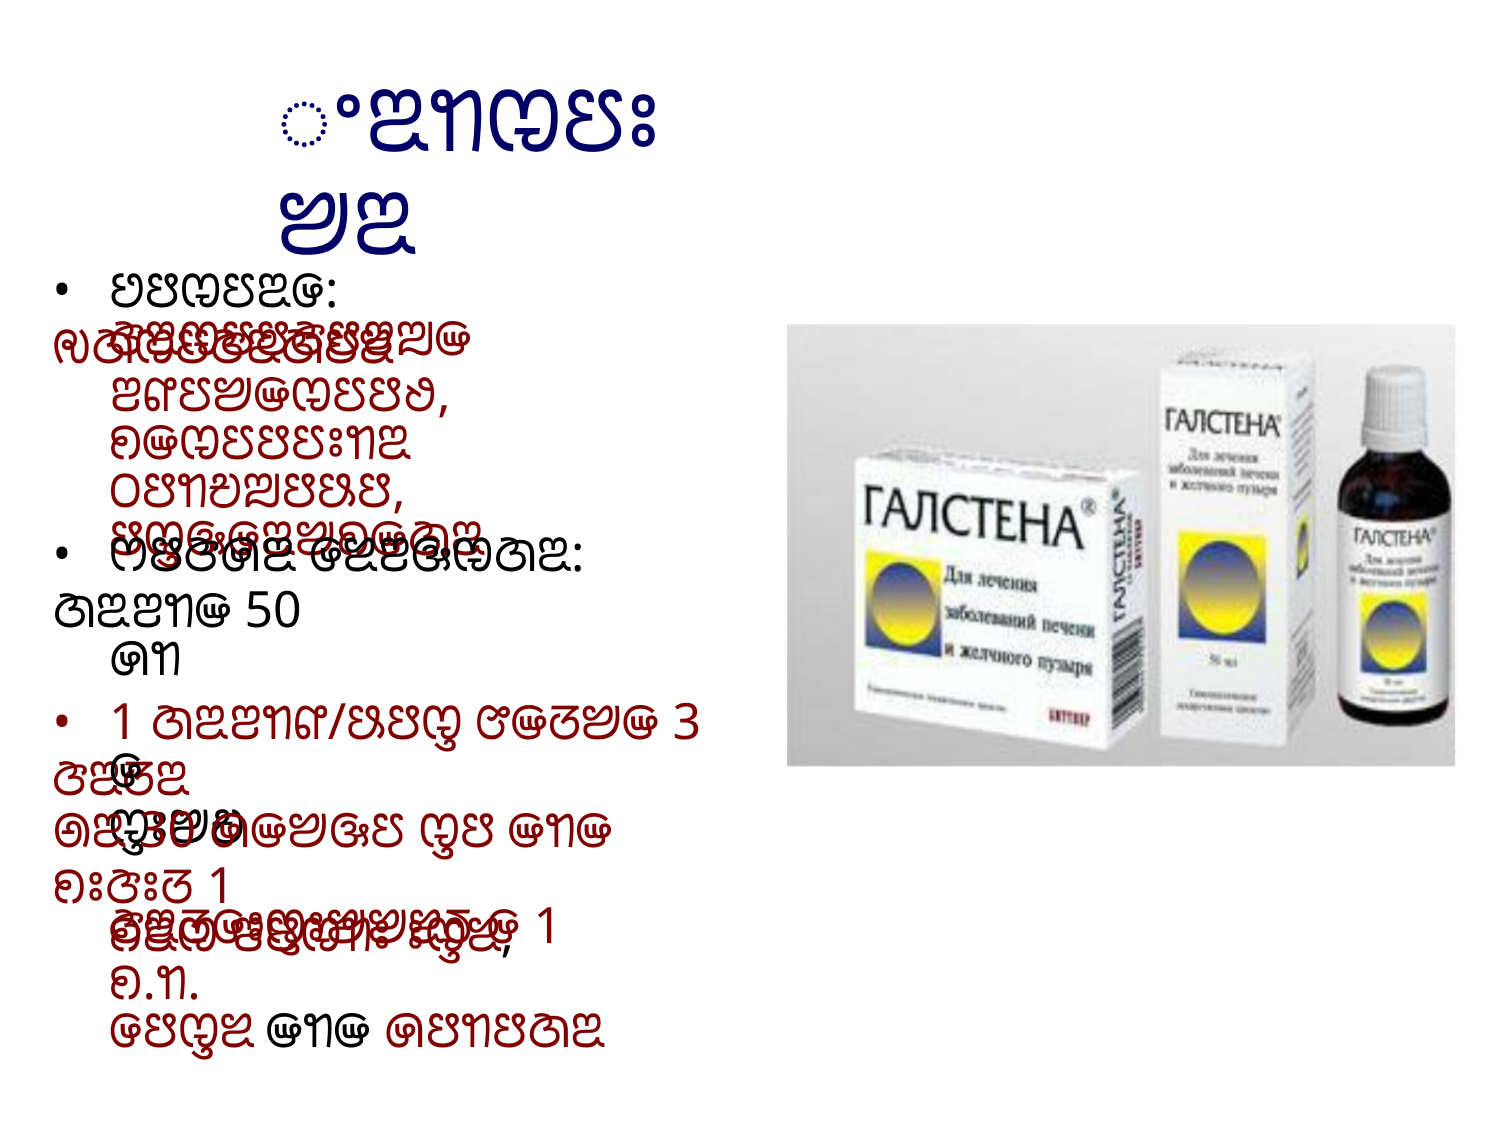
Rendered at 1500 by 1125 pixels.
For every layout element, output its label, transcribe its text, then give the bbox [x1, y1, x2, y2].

text_box [0, 0, 1500, 1125]
text_box ꢆꢃꢊꢄꢅꢆꢅꢂꢪꢎ ꢂꢥꢄꢈꢎꢊꢄꢅꢟ, ꢖꢎꢊꢄꢅꢄꢁꢒꢃ ꢝꢅꢒꢗꢪꢅꢕꢅ, ꢅꢋꢑꢌꢃꢈꢖꢎꢇꢃ [108, 309, 680, 525]
text_box ꢠꢃ 30 ꢍꢎꢈꢑꢄ ꢋꢅ ꢎꢒꢎ ꢖꢁꢆꢁꢞ 1 ꢖꢃꢊ ꢂꢅꢊꢒꢁ ꢁꢋꢉ, [52, 801, 714, 962]
text_box ꢀꢃꢒꢊꢄꢁꢈꢃ [277, 67, 698, 273]
text_box ꢆꢃꢞꢌꢁꢋꢁꢈꢈꢉꢜ ꢌ 1 ꢖ.ꢒ. ꢌꢅꢋꢉ ꢎꢒꢎ ꢍꢅꢒꢅꢇꢃ [108, 897, 619, 1058]
text_box • ꢭꢅꢆꢍꢃ ꢌꢉꢂꢑꢊꢇꢃ: ꢇꢃꢂꢒꢎ 50 ꢍꢒ [52, 525, 724, 686]
text_box • 1 ꢇꢃꢂꢒꢥ/ꢕꢅꢋ ꢧꢎꢞꢈꢎ 3 ꢆꢃꢞꢃ [52, 693, 713, 801]
text_box ꢌ ꢋꢁꢈꢗ [108, 741, 285, 801]
text_box • ꢘꢅꢊꢄꢃꢌ: ꢯꢇꢊꢄꢆꢃꢇꢄꢉ [52, 261, 560, 374]
